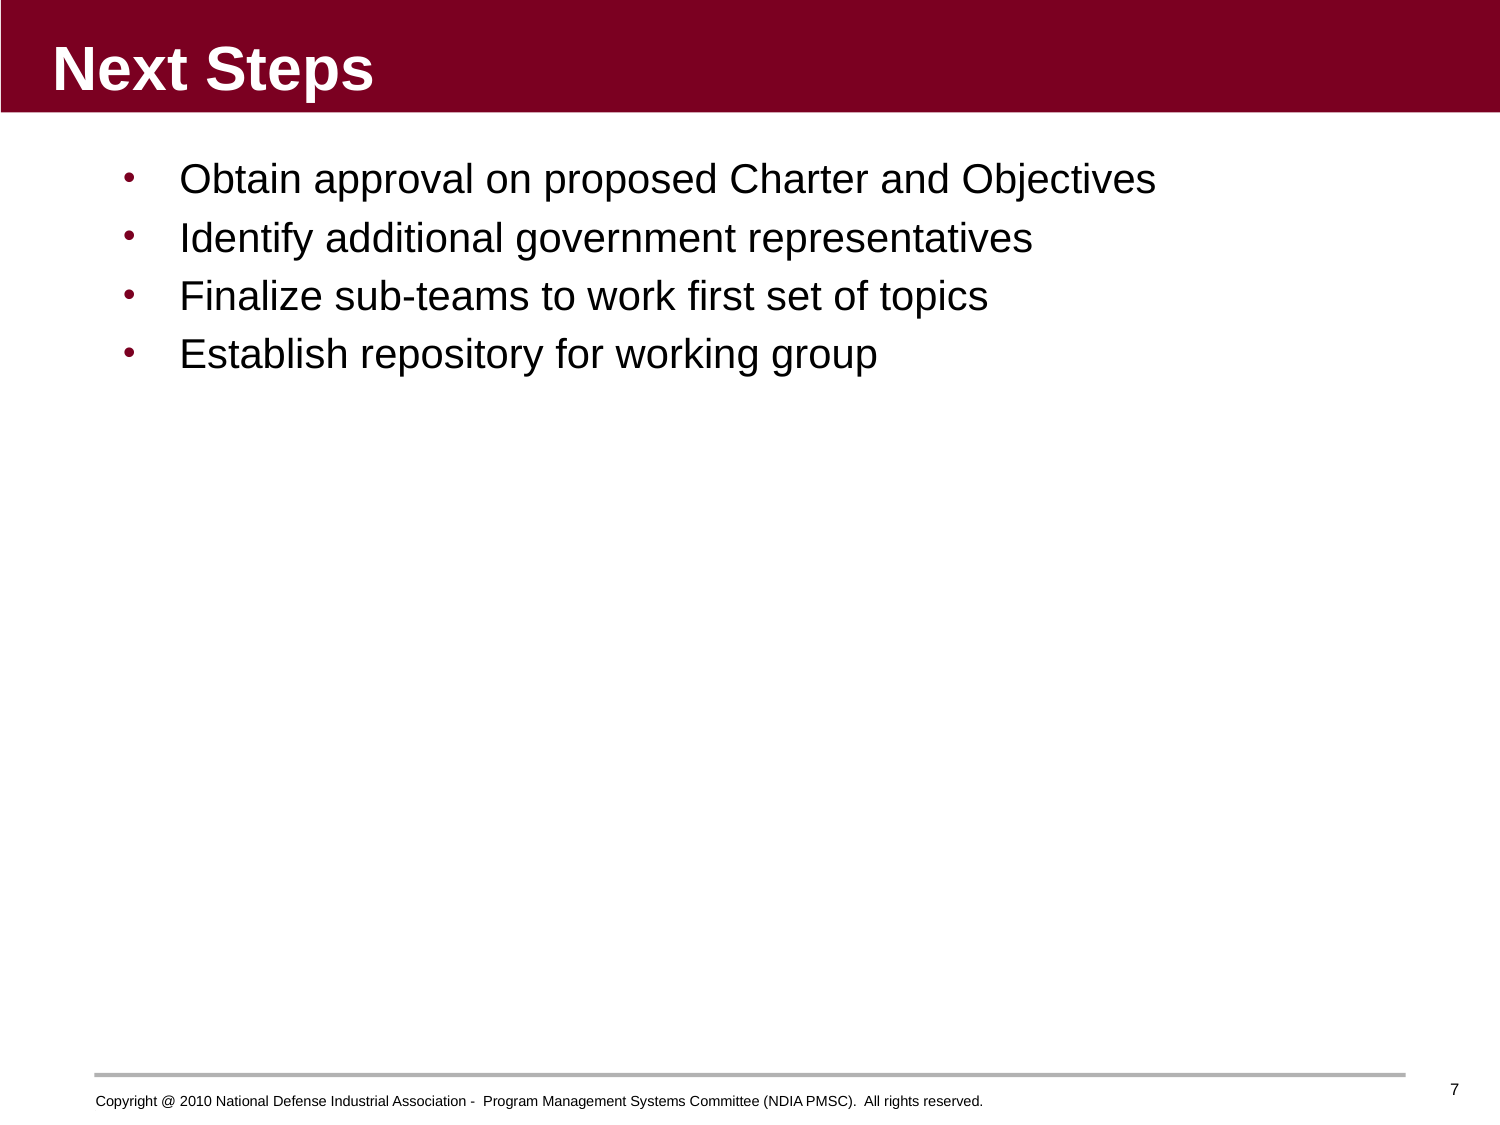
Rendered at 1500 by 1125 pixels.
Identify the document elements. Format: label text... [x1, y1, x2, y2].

slide_number 7 [105, 1071, 1475, 1098]
list Obtain approval on proposed Charter and Objectives Identify additional government representatives Finalize sub-teams to work first set of topics Establish repository for working group [107, 144, 1440, 1027]
title Next Steps [37, 0, 1288, 138]
